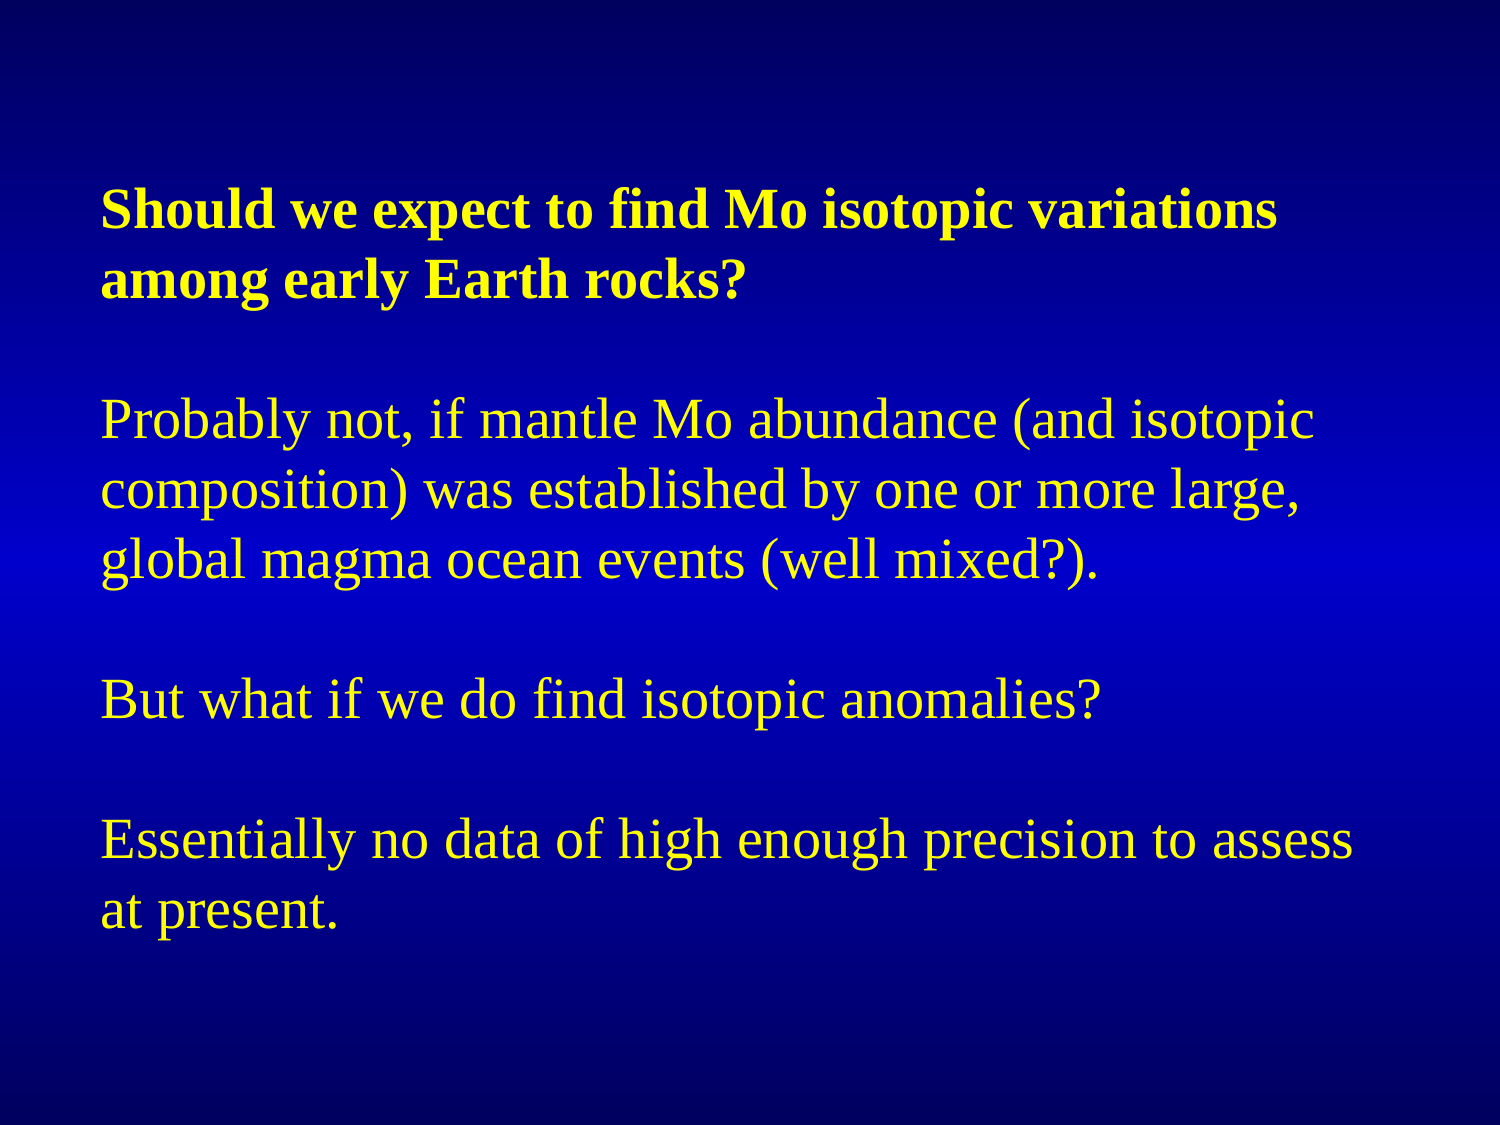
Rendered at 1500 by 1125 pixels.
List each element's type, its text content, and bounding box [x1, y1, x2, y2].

text_box Should we expect to find Mo isotopic variations among early Earth rocks? Probably not, if mantle Mo abundance (and isotopic composition) was established by one or more large, global magma ocean events (well mixed?). But what if we do find isotopic anomalies? Essentially no data of high enough precision to assess at present. [86, 162, 1395, 948]
